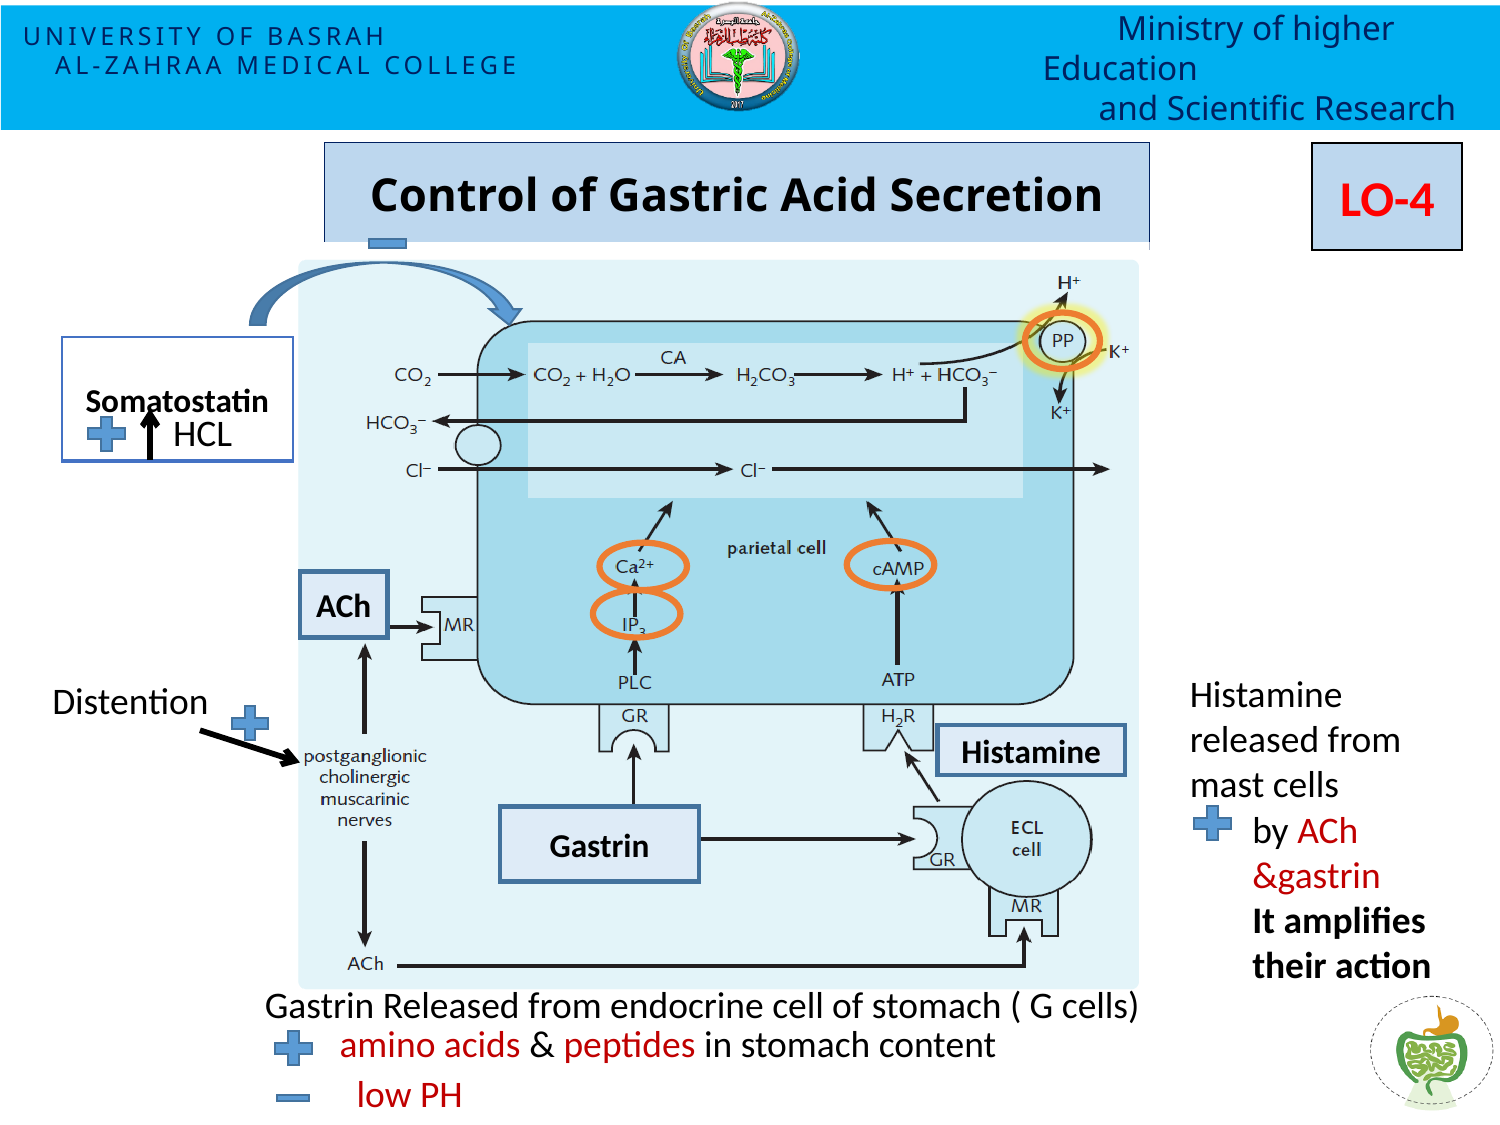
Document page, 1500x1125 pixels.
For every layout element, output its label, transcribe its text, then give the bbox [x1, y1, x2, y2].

title Control of Gastric Acid Secretion [324, 142, 1150, 241]
text_box by ACh &gastrin It amplifies their action [1237, 798, 1457, 994]
picture [1360, 987, 1500, 1113]
text_box [248, 276, 294, 326]
text_box [231, 705, 269, 730]
text_box amino acids & peptides in stomach content [324, 1012, 1360, 1073]
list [294, 241, 1150, 992]
text_box Gastrin Released from endocrine cell of stomach ( G cells) [249, 973, 1281, 1124]
text_box Histamine released from mast cells [1175, 662, 1438, 903]
text_box [1193, 805, 1232, 841]
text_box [0, 0, 1500, 130]
text_box [274, 1030, 313, 1066]
text_box Distention [37, 669, 225, 730]
text_box LO-4 [1311, 142, 1463, 251]
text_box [199, 730, 300, 763]
text_box low PH [341, 1062, 514, 1123]
text_box HCL [149, 401, 294, 462]
text_box [87, 416, 126, 452]
text_box Somatostatin [61, 336, 294, 461]
text_box [276, 1094, 310, 1102]
